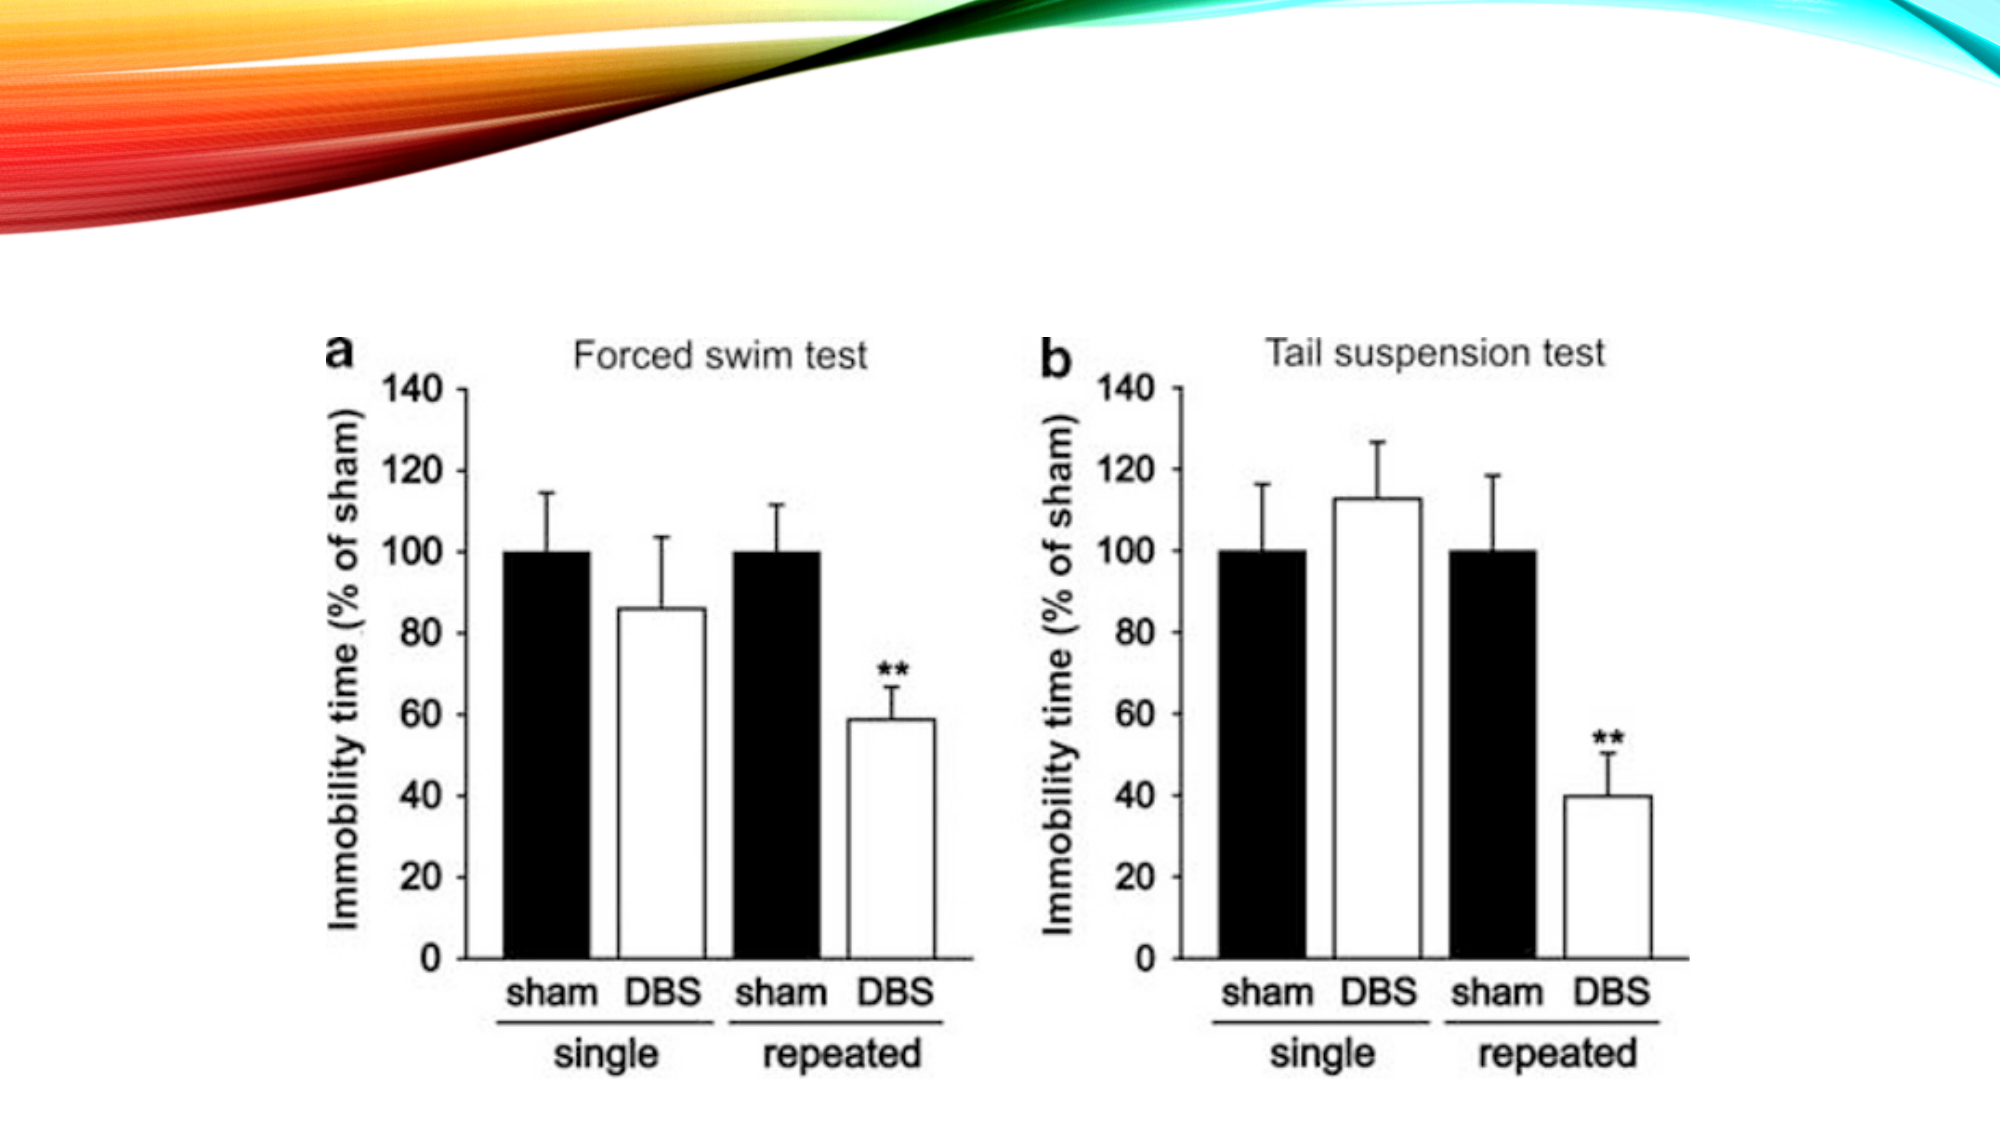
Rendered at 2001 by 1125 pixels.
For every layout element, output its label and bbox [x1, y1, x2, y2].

picture [0, 0, 2000, 237]
picture [325, 337, 1690, 1079]
